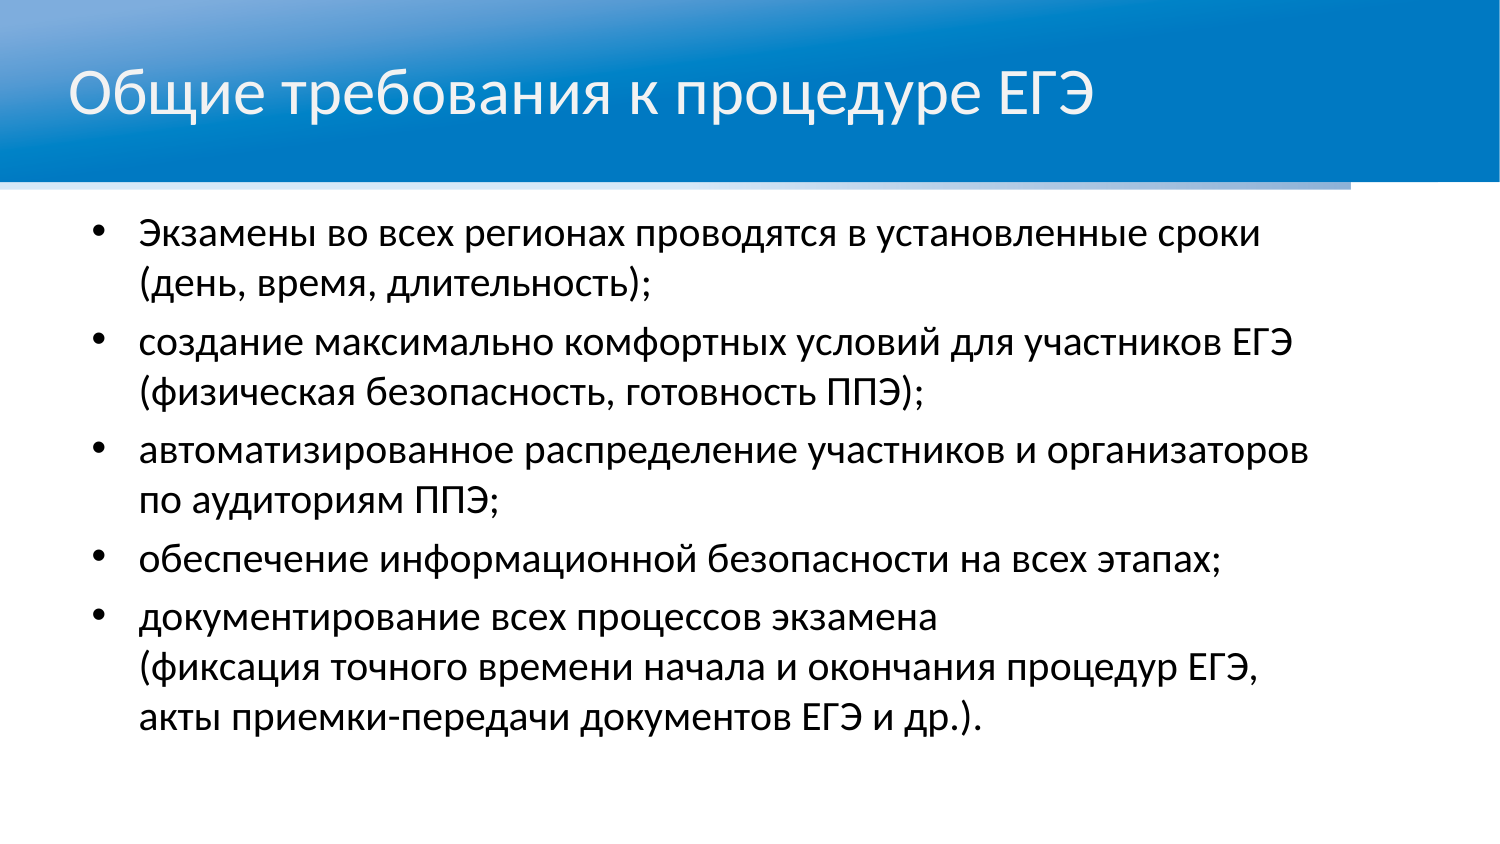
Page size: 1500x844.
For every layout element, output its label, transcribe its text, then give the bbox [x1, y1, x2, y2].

subtitle Экзамены во всех регионах проводятся в установленные сроки (день, время, длительность); создание максимально комфортных условий для участников ЕГЭ (физическая безопасность, готовность ППЭ); автоматизированное распределение участников и организаторов по аудиториям ППЭ; обеспечение информационной безопасности на всех этапах; документирование всех процессов экзамена (фиксация точного времени начала и окончания процедур ЕГЭ, акты приемки-передачи документов ЕГЭ и др.). [76, 198, 1412, 801]
picture [0, 0, 1500, 191]
